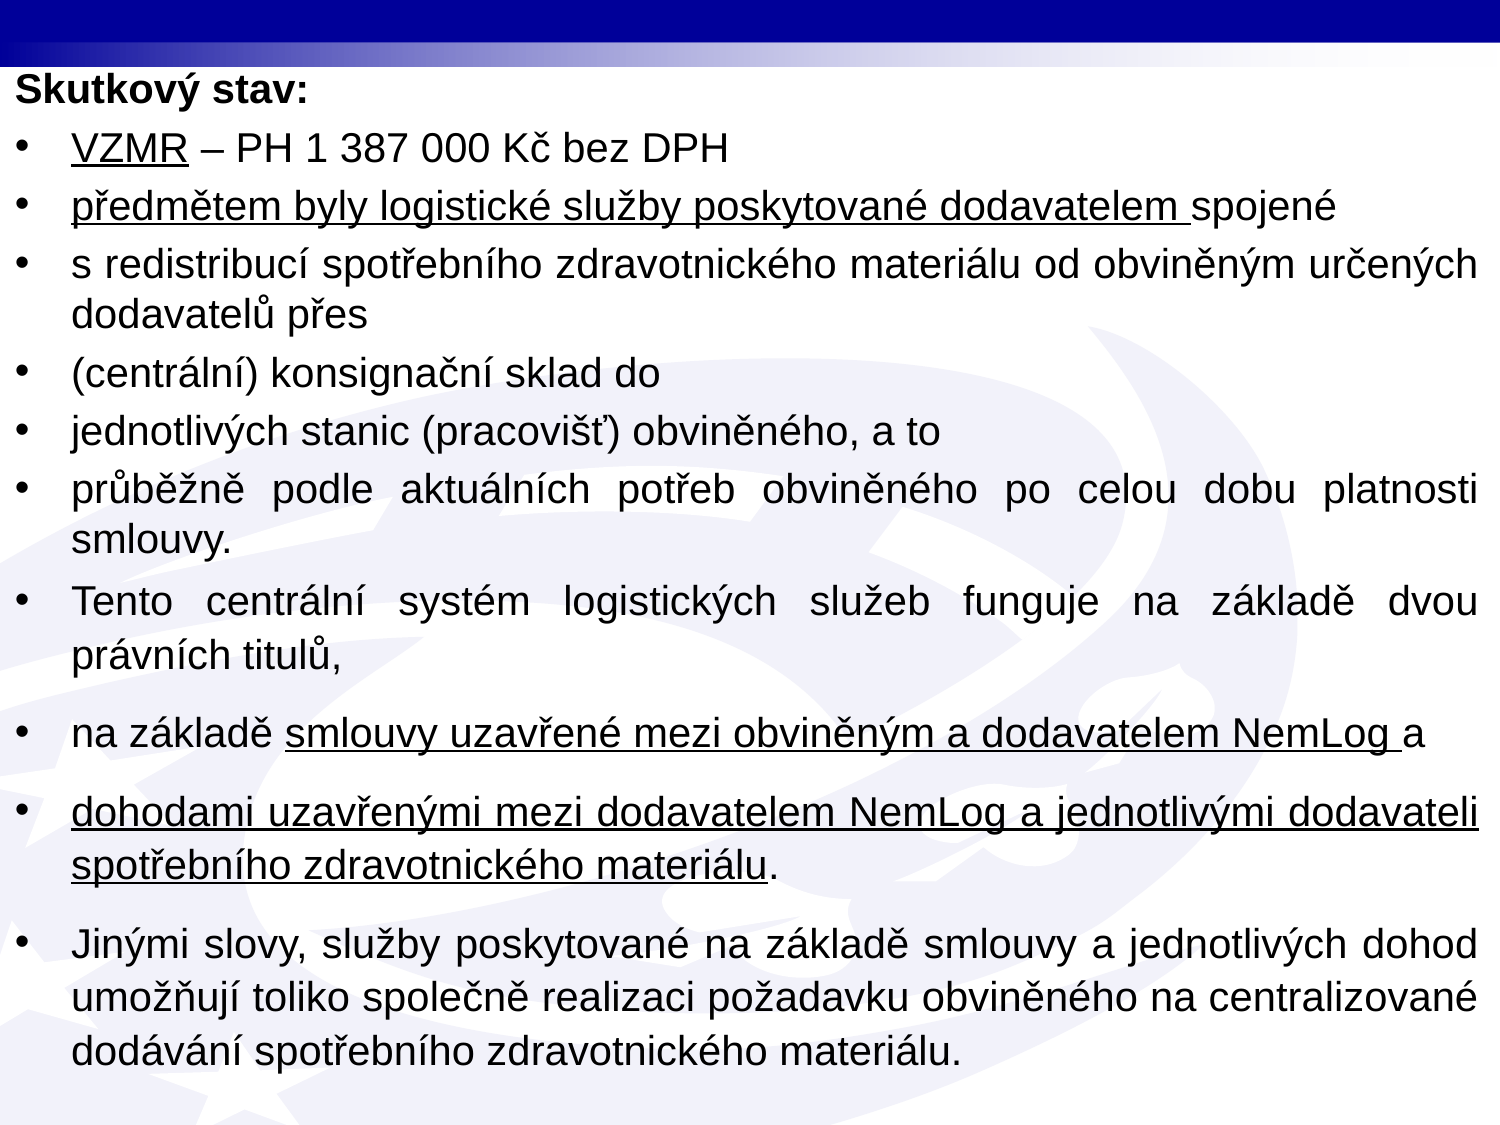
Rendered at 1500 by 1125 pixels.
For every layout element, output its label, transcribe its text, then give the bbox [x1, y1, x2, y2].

list Skutkový stav: VZMR – PH 1 387 000 Kč bez DPH předmětem byly logistické služby poskytované dodavatelem spojené s redistribucí spotřebního zdravotnického materiálu od obviněným určených dodavatelů přes (centrální) konsignační sklad do jednotlivých stanic (pracovišť) obviněného, a to průběžně podle aktuálních potřeb obviněného po celou dobu platnosti smlouvy. Tento centrální systém logistických služeb funguje na základě dvou právních titulů, na základě smlouvy uzavřené mezi obviněným a dodavatelem NemLog a dohodami uzavřenými mezi dodavatelem NemLog a jednotlivými dodavateli spotřebního zdravotnického materiálu. Jinými slovy, služby poskytované na základě smlouvy a jednotlivých dohod umožňují toliko společně realizaci požadavku obviněného na centralizované dodávání spotřebního zdravotnického materiálu. [0, 54, 1495, 1125]
